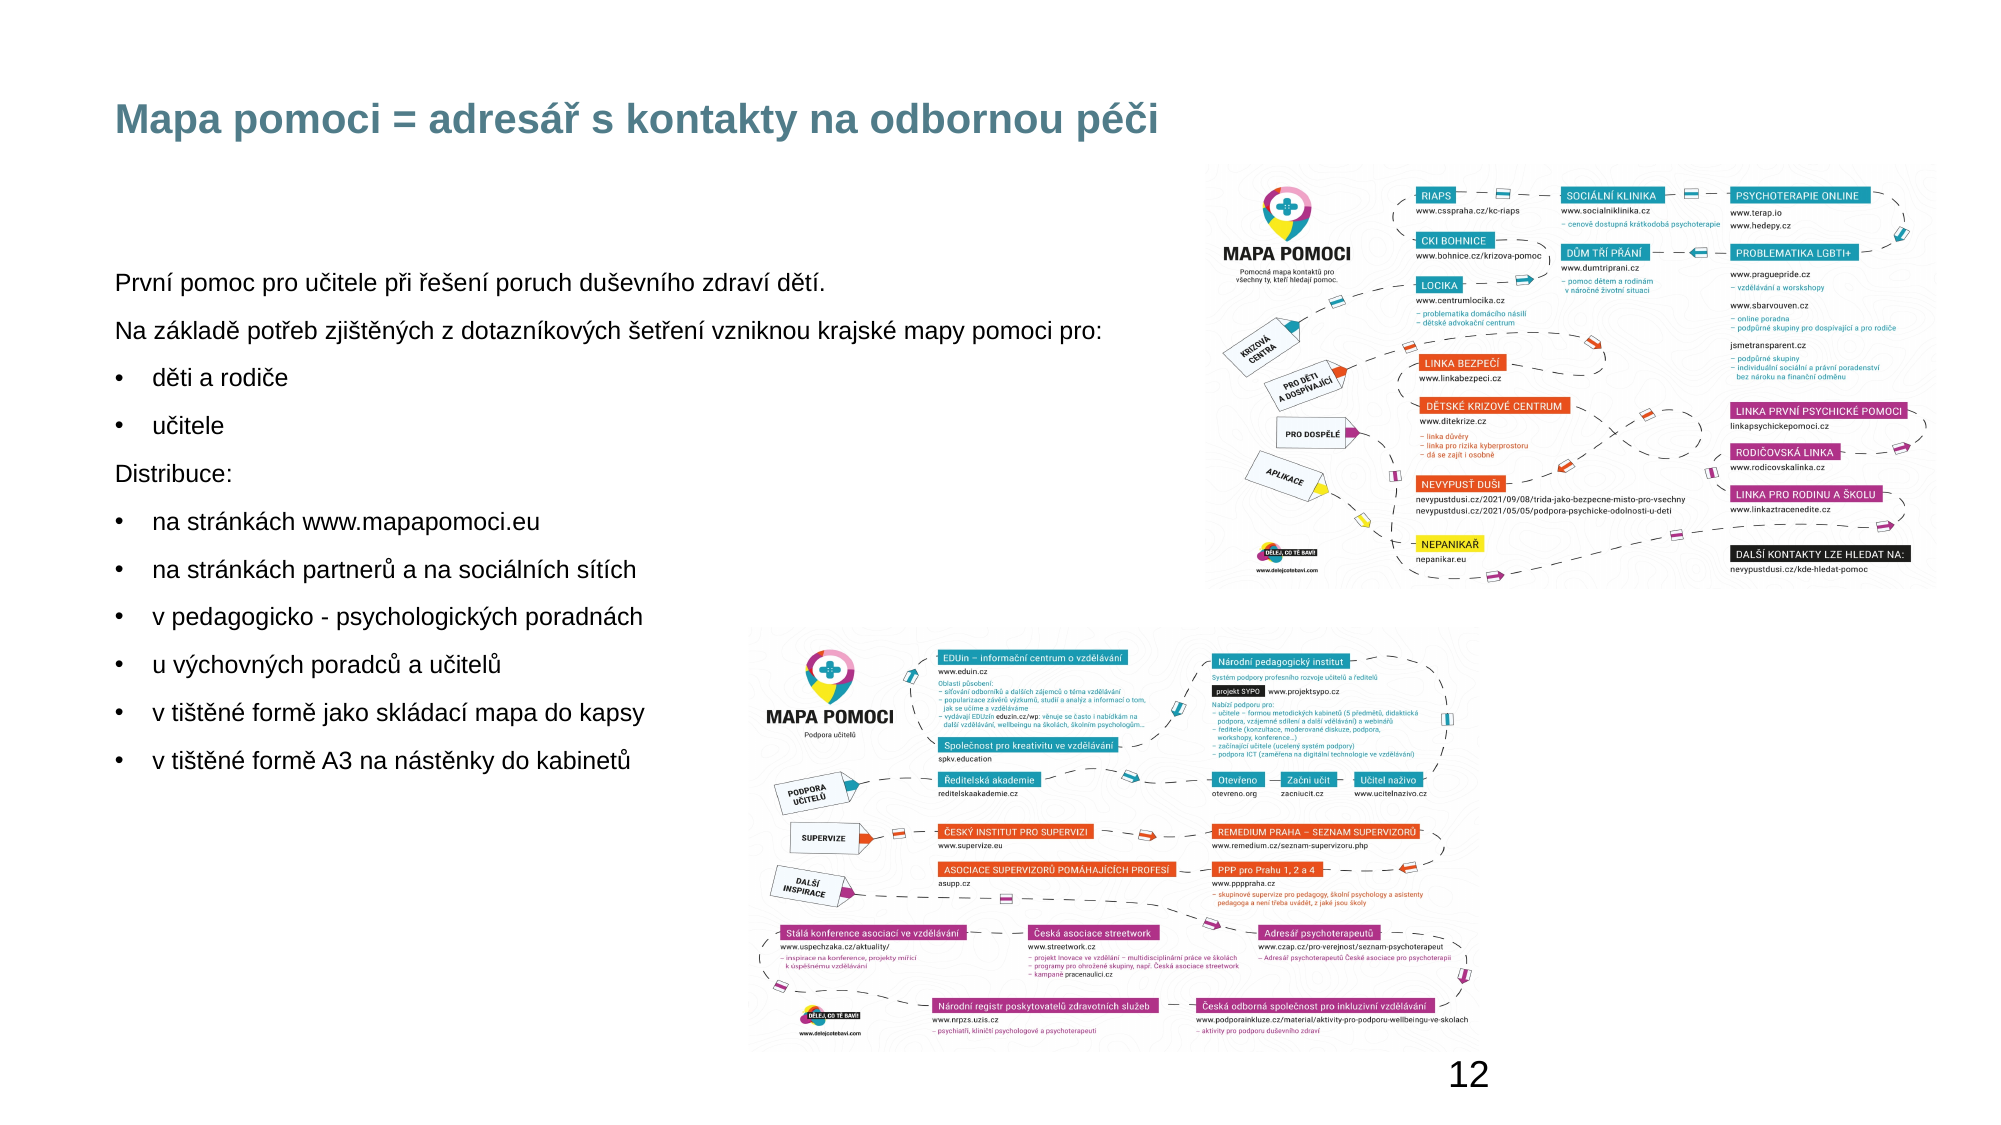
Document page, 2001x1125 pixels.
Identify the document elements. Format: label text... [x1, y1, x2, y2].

list První pomoc pro učitele při řešení poruch duševního zdraví dětí. Na základě potřeb zjištěných z dotazníkových šetření vzniknou krajské mapy pomoci pro: děti a rodiče učitele Distribuce: na stránkách www.mapapomoci.eu na stránkách partnerů a na sociálních sítích v pedagogicko - psychologických poradnách u výchovných poradců a učitelů v tištěné formě jako skládací mapa do kapsy v tištěné formě A3 na nástěnky do kabinetů [99, 262, 1900, 1005]
picture [1205, 164, 1937, 589]
slide_number 12 [1433, 1042, 1900, 1103]
title Mapa pomoci = adresář s kontakty na odbornou péči [99, 45, 1900, 233]
picture [748, 627, 1480, 1052]
